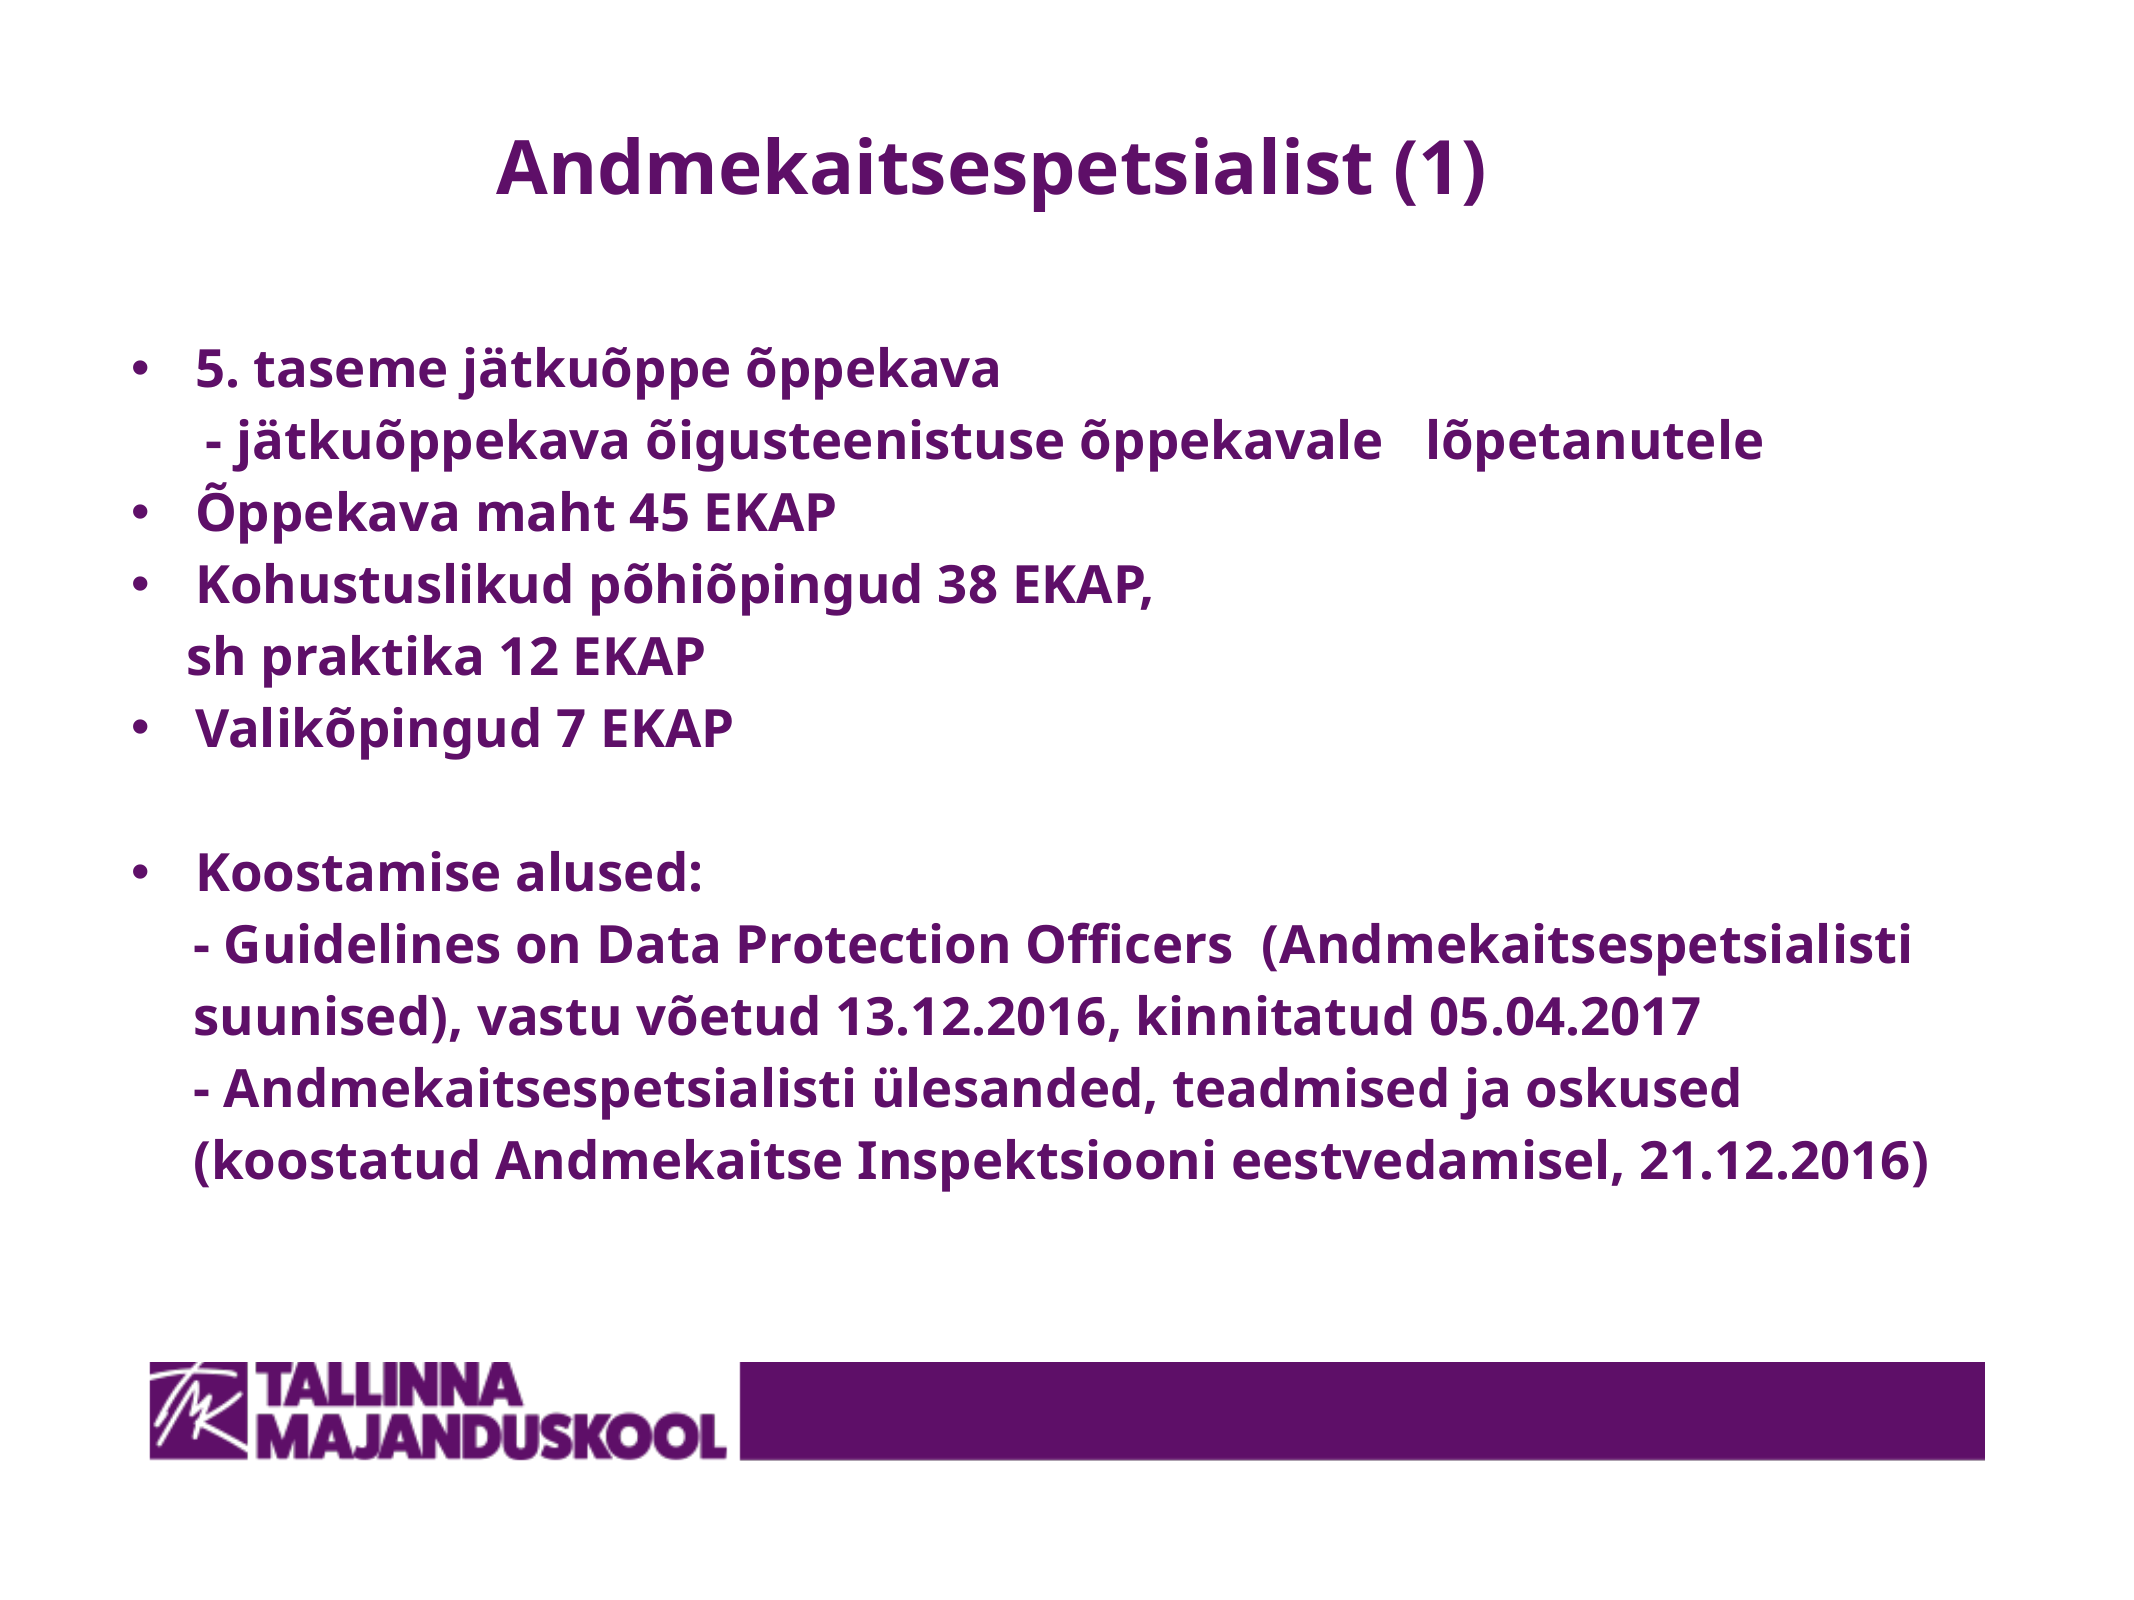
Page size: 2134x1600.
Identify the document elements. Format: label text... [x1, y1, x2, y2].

picture [148, 1362, 1985, 1463]
list Andmekaitsespetsialist (1) [124, 107, 1861, 268]
list 5. taseme jätkuõppe õppekava - jätkuõppekava õigusteenistuse õppekavale lõpetanutele Õppekava maht 45 EKAP Kohustuslikud põhiõpingud 38 EKAP, sh praktika 12 EKAP Valikõpingud 7 EKAP Koostamise alused: - Guidelines on Data Protection Officers (Andmekaitsespetsialisti suunised), vastu võetud 13.12.2016, kinnitatud 05.04.2017 - Andmekaitsespetsialisti ülesanded, teadmised ja oskused (koostatud Andmekaitse Inspektsiooni eestvedamisel, 21.12.2016) [124, 309, 1995, 1288]
